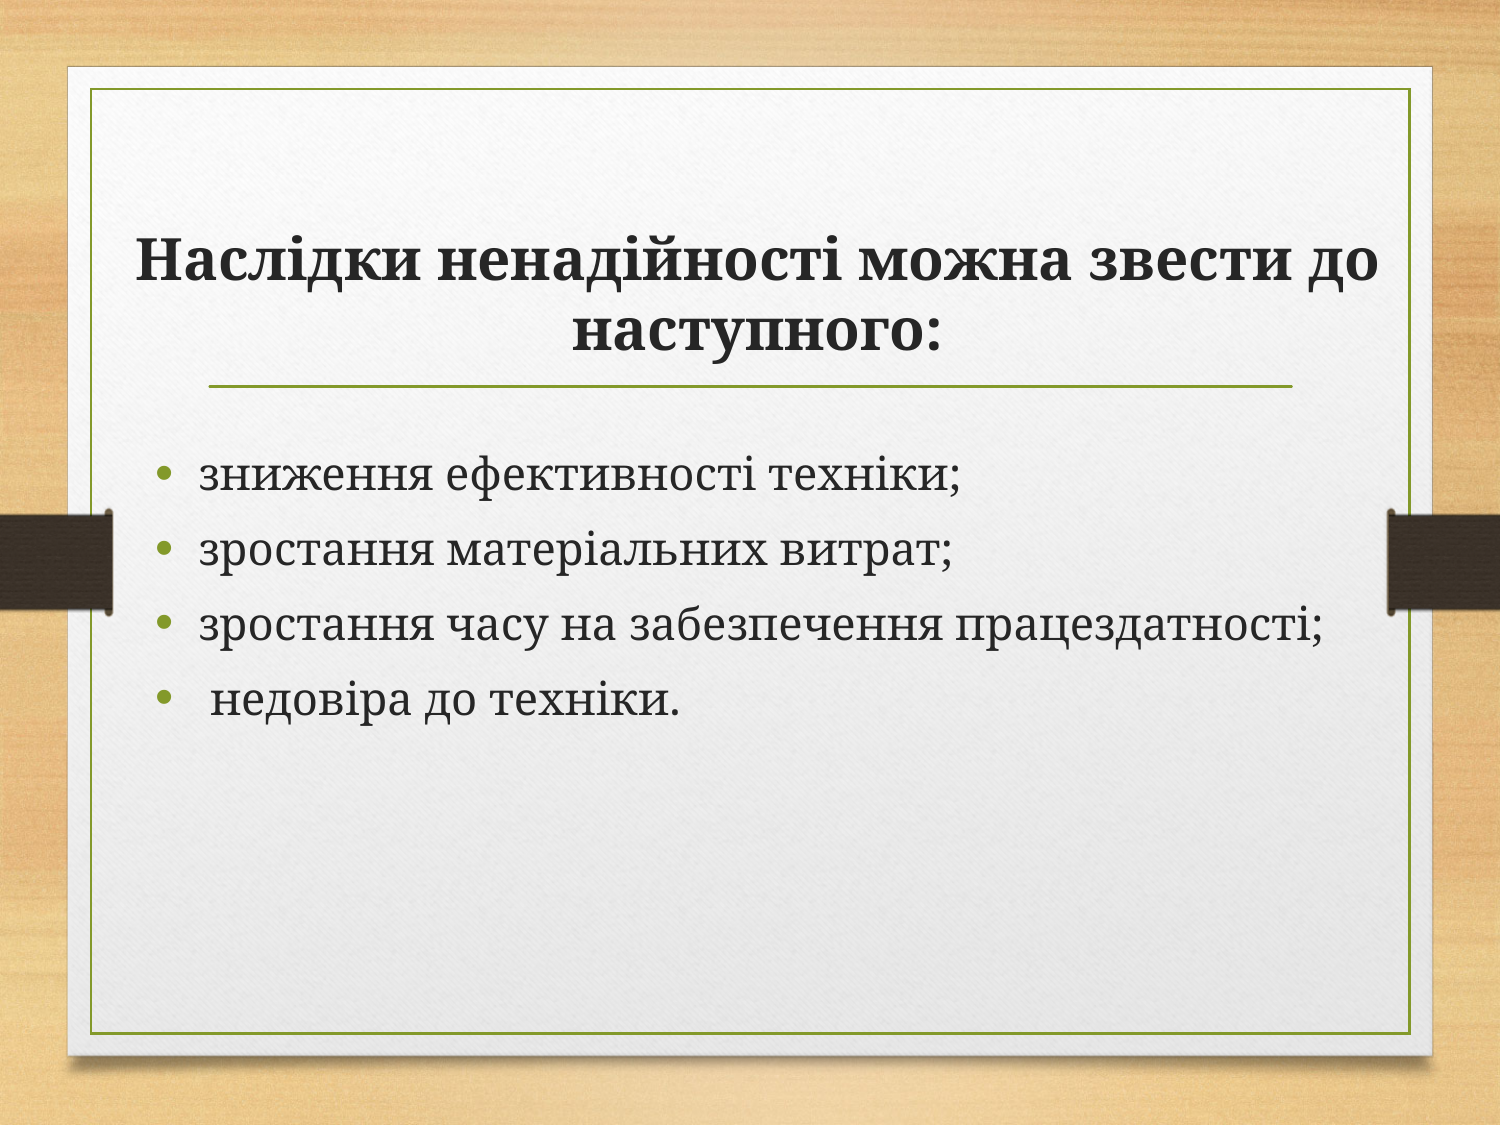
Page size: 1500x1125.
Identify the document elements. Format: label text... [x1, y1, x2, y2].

list зниження ефективності техніки; зростання матеріальних витрат; зростання часу на забезпечення працездатності; недовіра до техніки. [140, 437, 1365, 764]
title Наслідки ненадійності можна звести до наступного: [70, 199, 1446, 386]
picture [0, 0, 1500, 1125]
